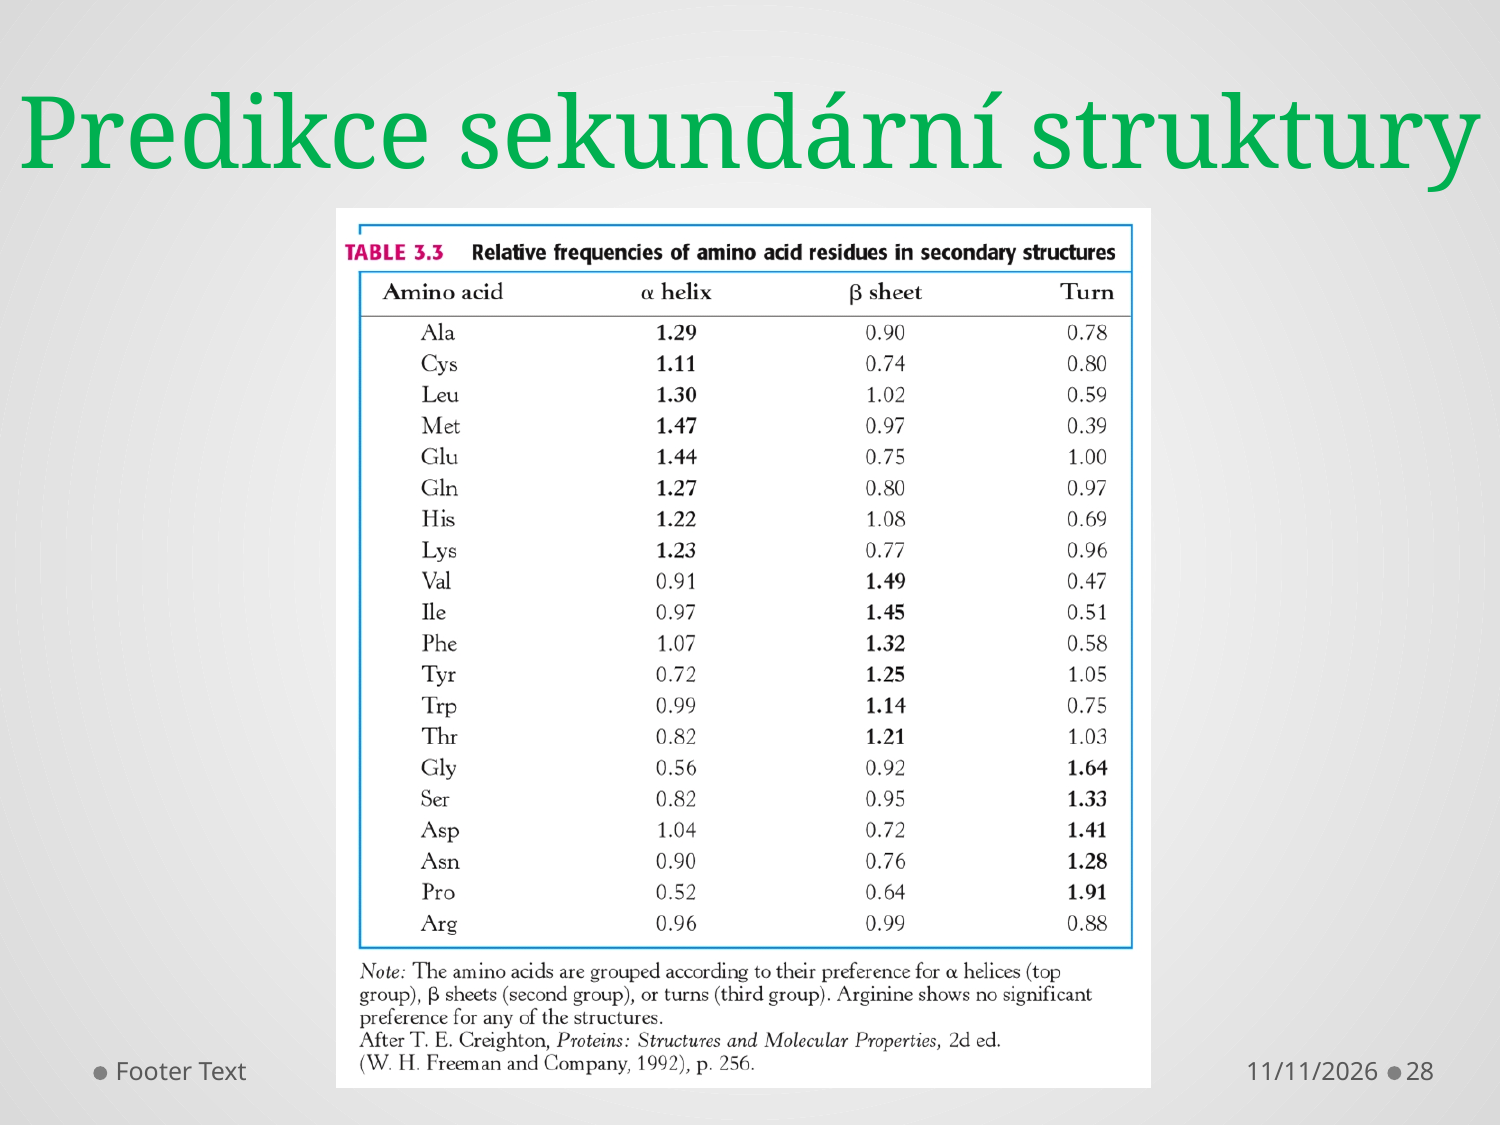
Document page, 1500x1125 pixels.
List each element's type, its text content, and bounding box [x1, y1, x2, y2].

slide_number 28 [1401, 1042, 1494, 1103]
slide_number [1043, 1042, 1386, 1103]
picture [336, 207, 1151, 1088]
footer Footer Text [108, 1042, 576, 1103]
title Predikce sekundární struktury [0, 0, 1500, 197]
